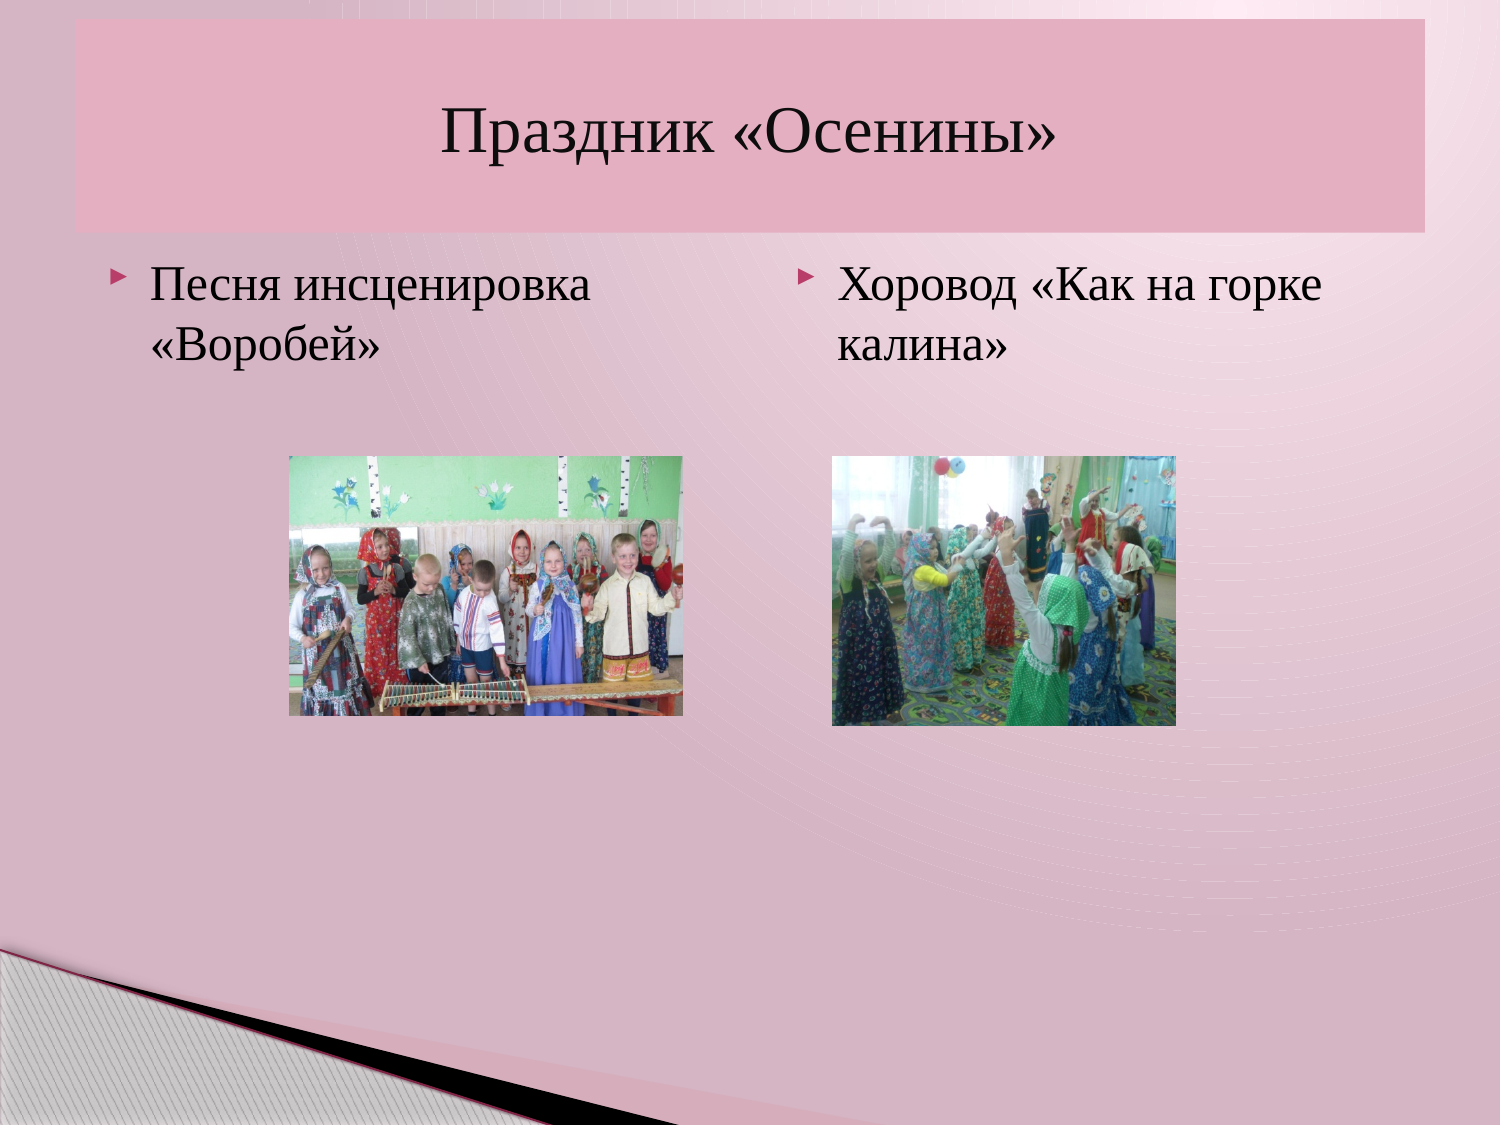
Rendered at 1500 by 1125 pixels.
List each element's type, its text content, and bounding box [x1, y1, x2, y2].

list Песня инсценировка «Воробей» [75, 243, 738, 986]
title Праздник «Осенины» [75, 19, 1425, 233]
picture [832, 456, 1176, 726]
list Хоровод «Как на горке калина» [762, 243, 1425, 986]
picture [289, 456, 683, 716]
